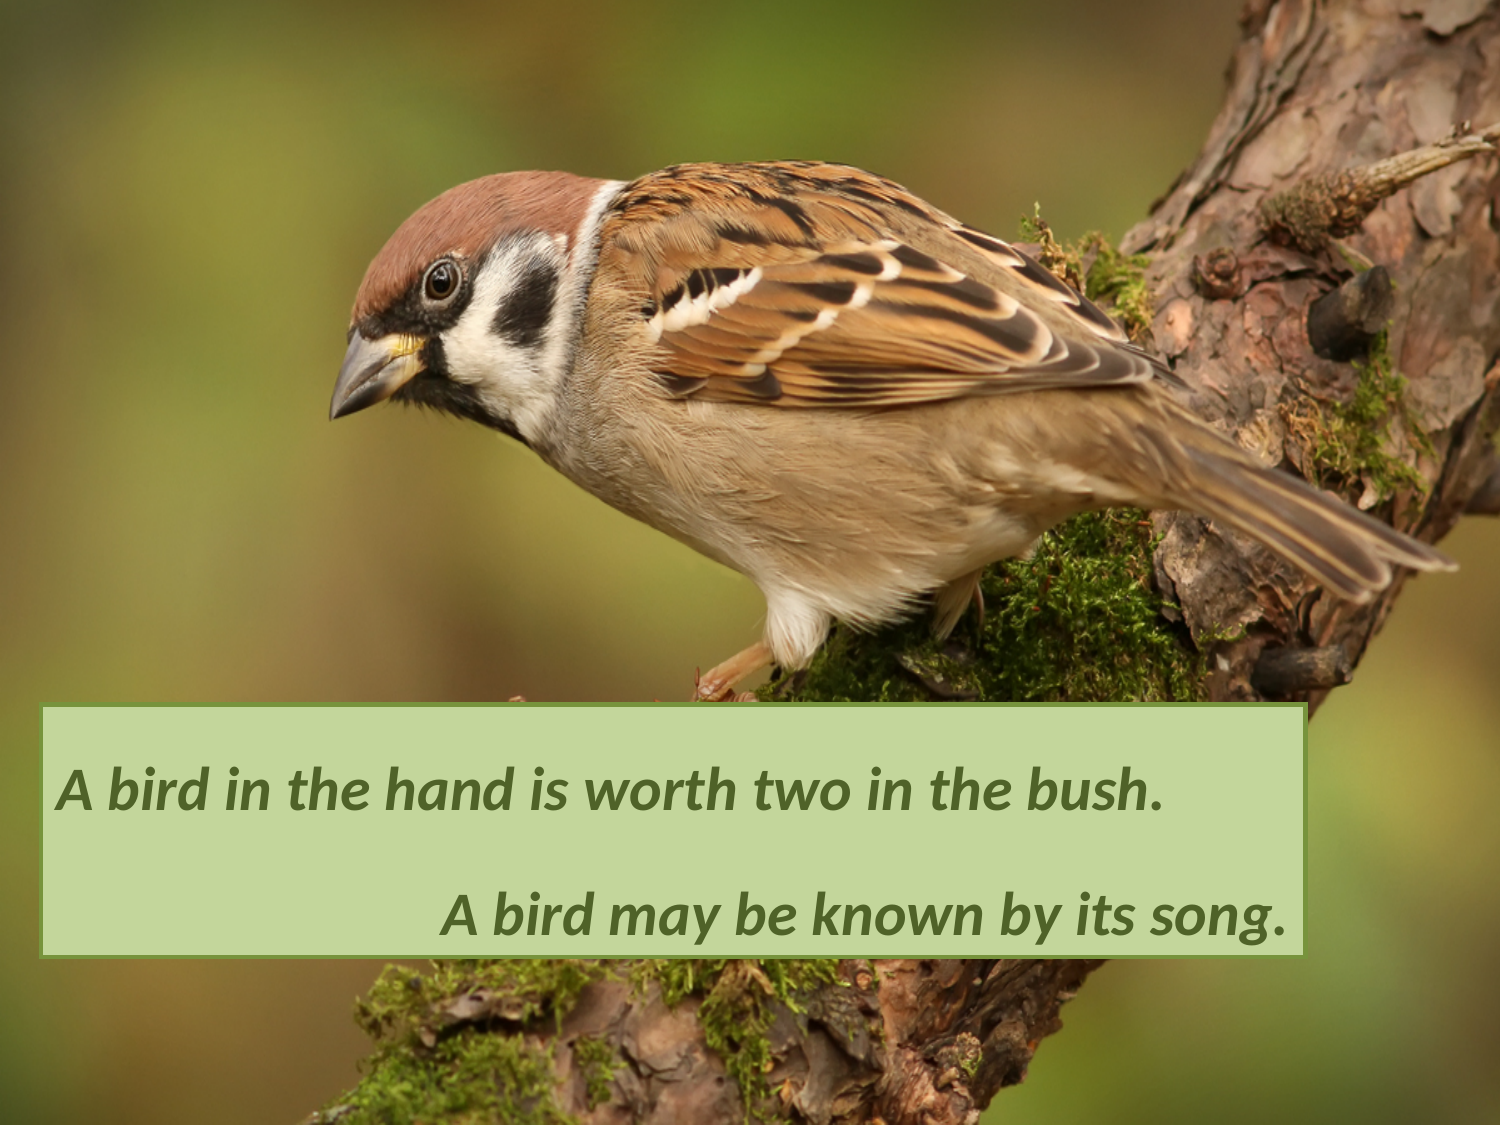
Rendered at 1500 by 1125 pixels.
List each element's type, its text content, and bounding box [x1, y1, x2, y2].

picture [0, 0, 1500, 1125]
list A bird in the hand is worth two in the bush. A bird may be known by its song. [40, 703, 1306, 958]
